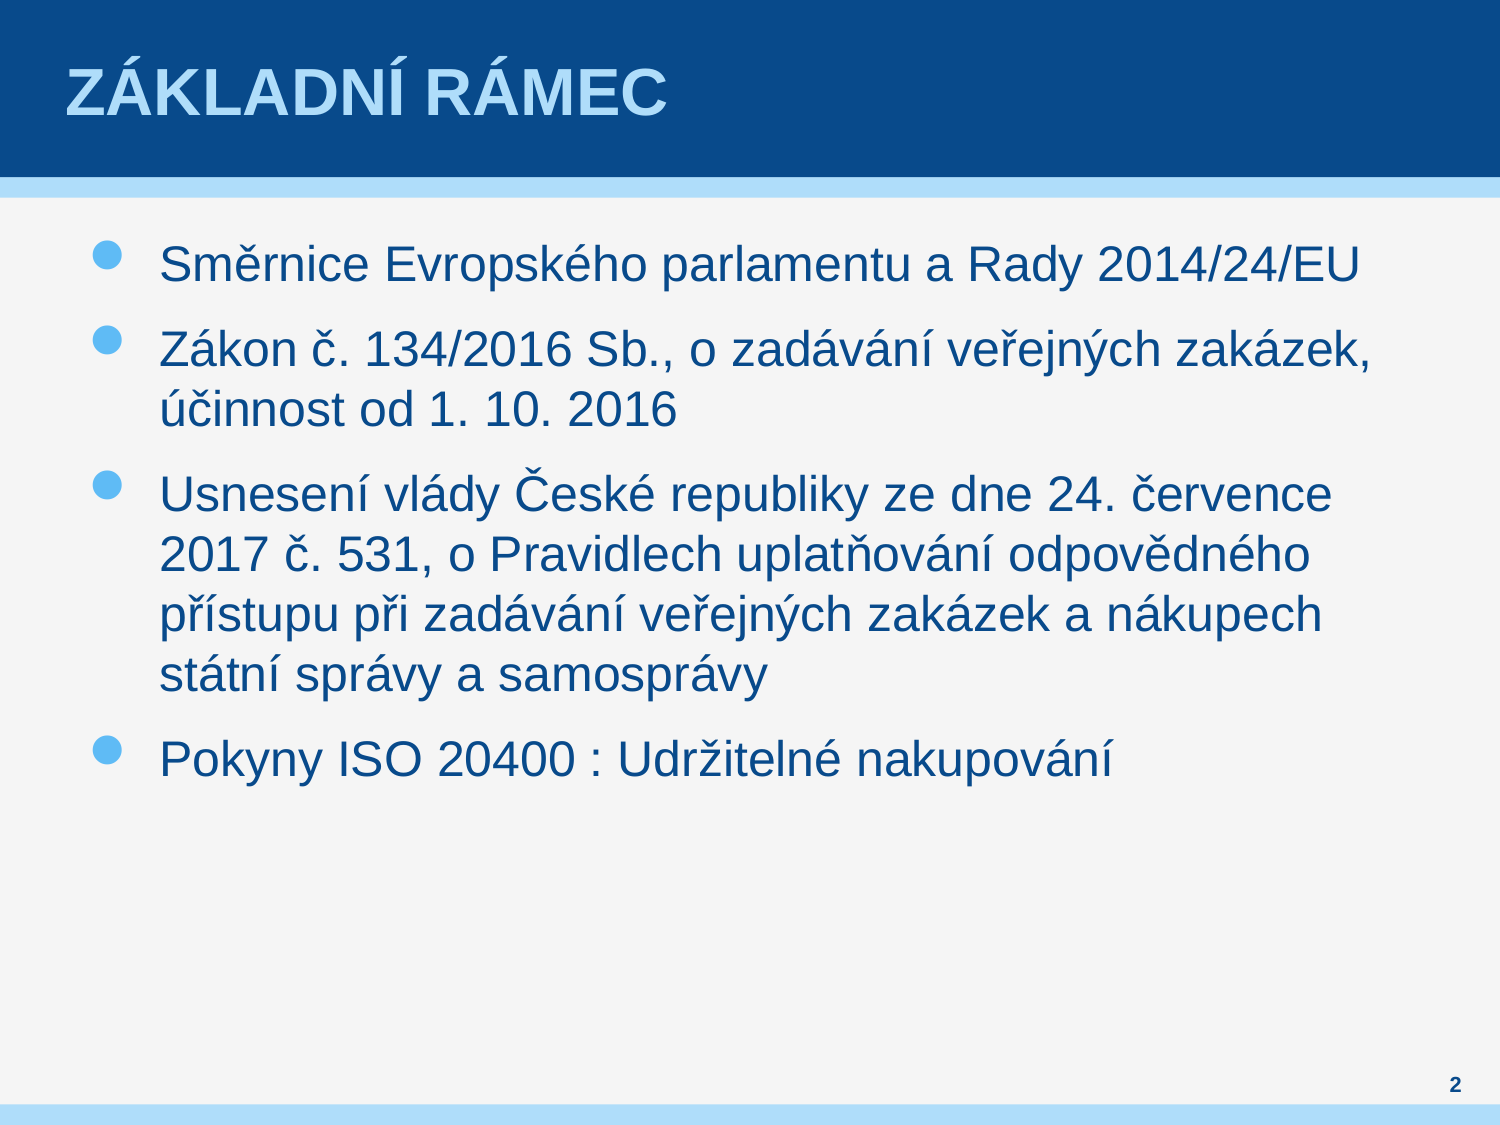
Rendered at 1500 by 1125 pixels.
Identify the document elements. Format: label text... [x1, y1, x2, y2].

title ZÁKLADNÍ RÁMEC [59, 0, 1441, 178]
slide_number 2 [1417, 1068, 1495, 1099]
list Směrnice Evropského parlamentu a Rady 2014/24/EU Zákon č. 134/2016 Sb., o zadávání veřejných zakázek, účinnost od 1. 10. 2016 Usnesení vlády České republiky ze dne 24. července 2017 č. 531, o Pravidlech uplatňování odpovědného přístupu při zadávání veřejných zakázek a nákupech státní správy a samosprávy Pokyny ISO 20400 : Udržitelné nakupování [88, 231, 1412, 1004]
